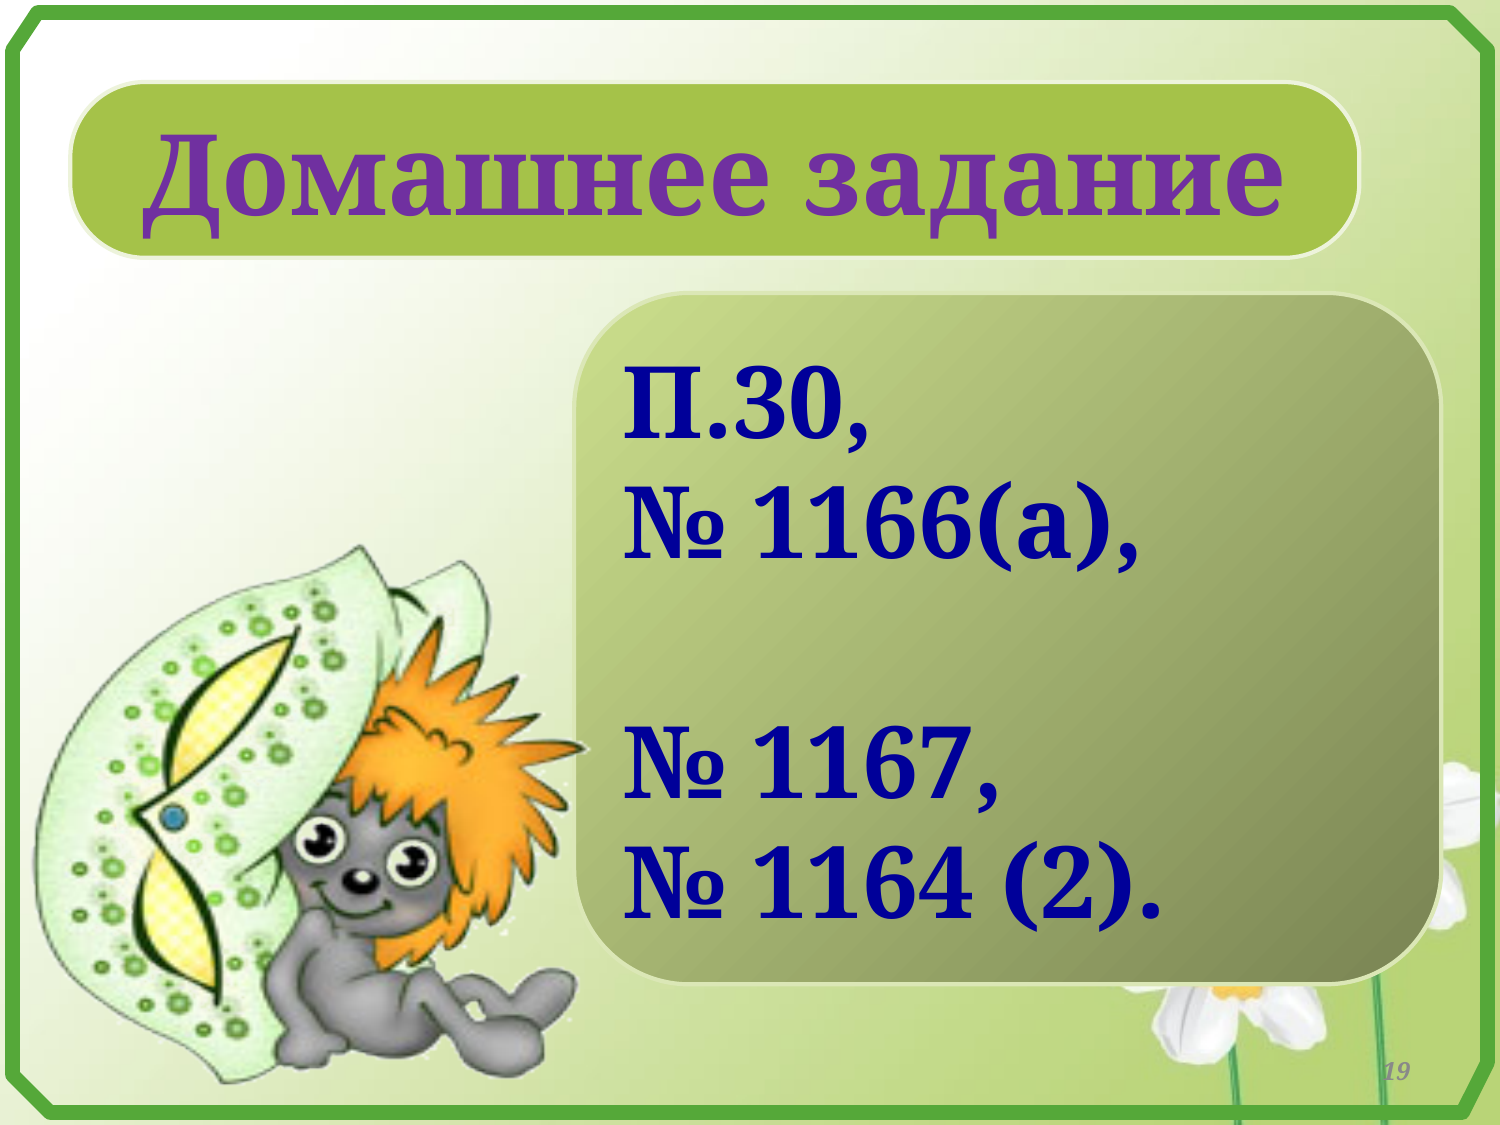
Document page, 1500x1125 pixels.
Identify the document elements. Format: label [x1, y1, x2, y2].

text_box [12, 12, 1488, 1113]
picture [0, 1, 1500, 1125]
